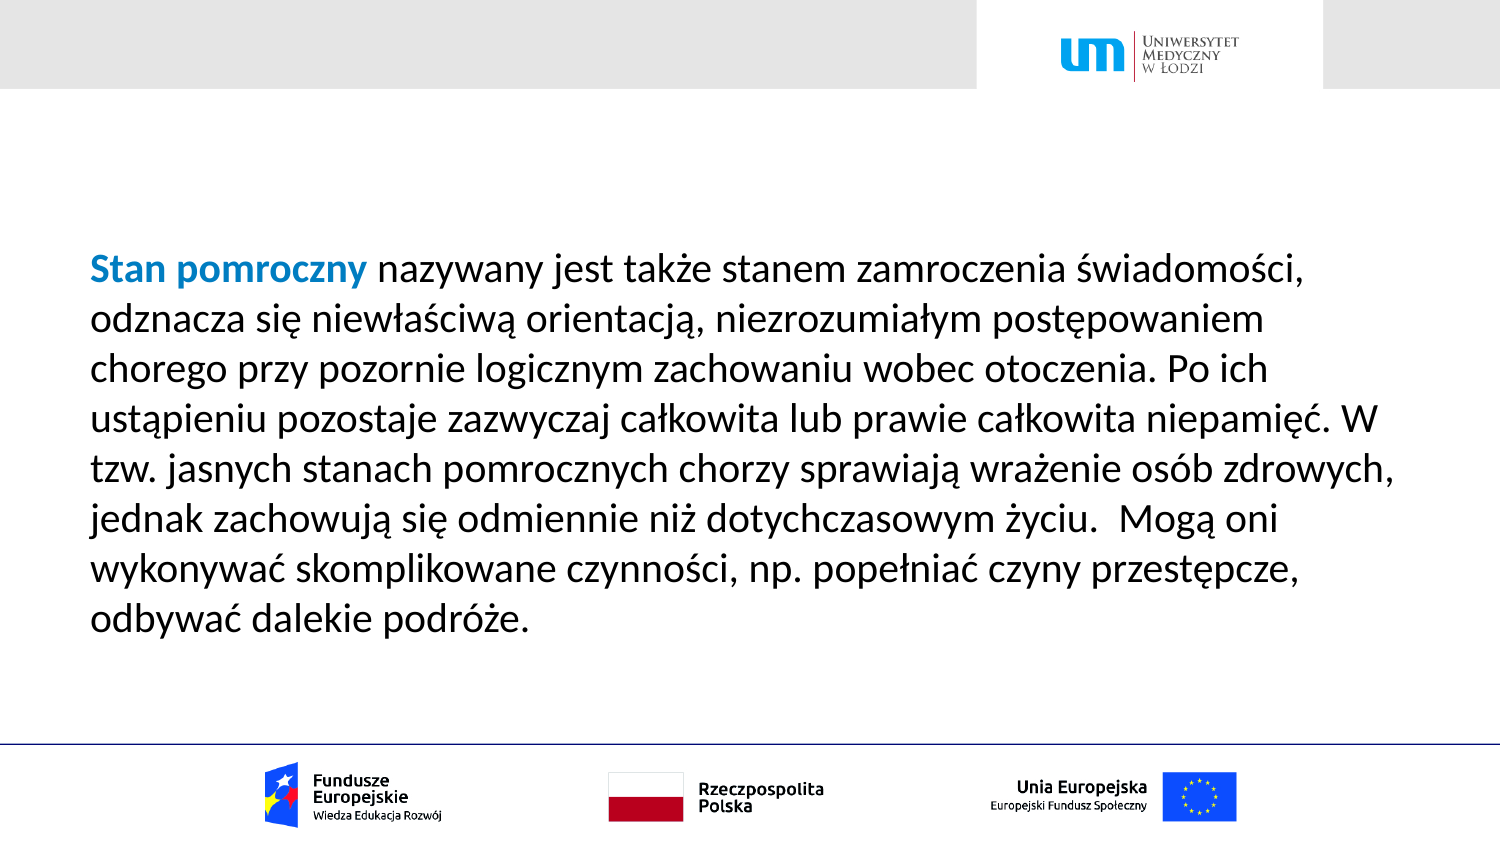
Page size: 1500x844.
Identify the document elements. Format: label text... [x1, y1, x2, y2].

picture [0, 0, 1500, 844]
list Stan pomroczny nazywany jest także stanem zamroczenia świadomości, odznacza się niewłaściwą orientacją, niezrozumiałym postępowaniem chorego przy pozornie logicznym zachowaniu wobec otoczenia. Po ich ustąpieniu pozostaje zazwyczaj całkowita lub prawie całkowita niepamięć. W tzw. jasnych stanach pomrocznych chorzy sprawiają wrażenie osób zdrowych, jednak zachowują się odmiennie niż dotychczasowym życiu. Mogą oni wykonywać skomplikowane czynności, np. popełniać czyny przestępcze, odbywać dalekie podróże. [75, 232, 1425, 729]
